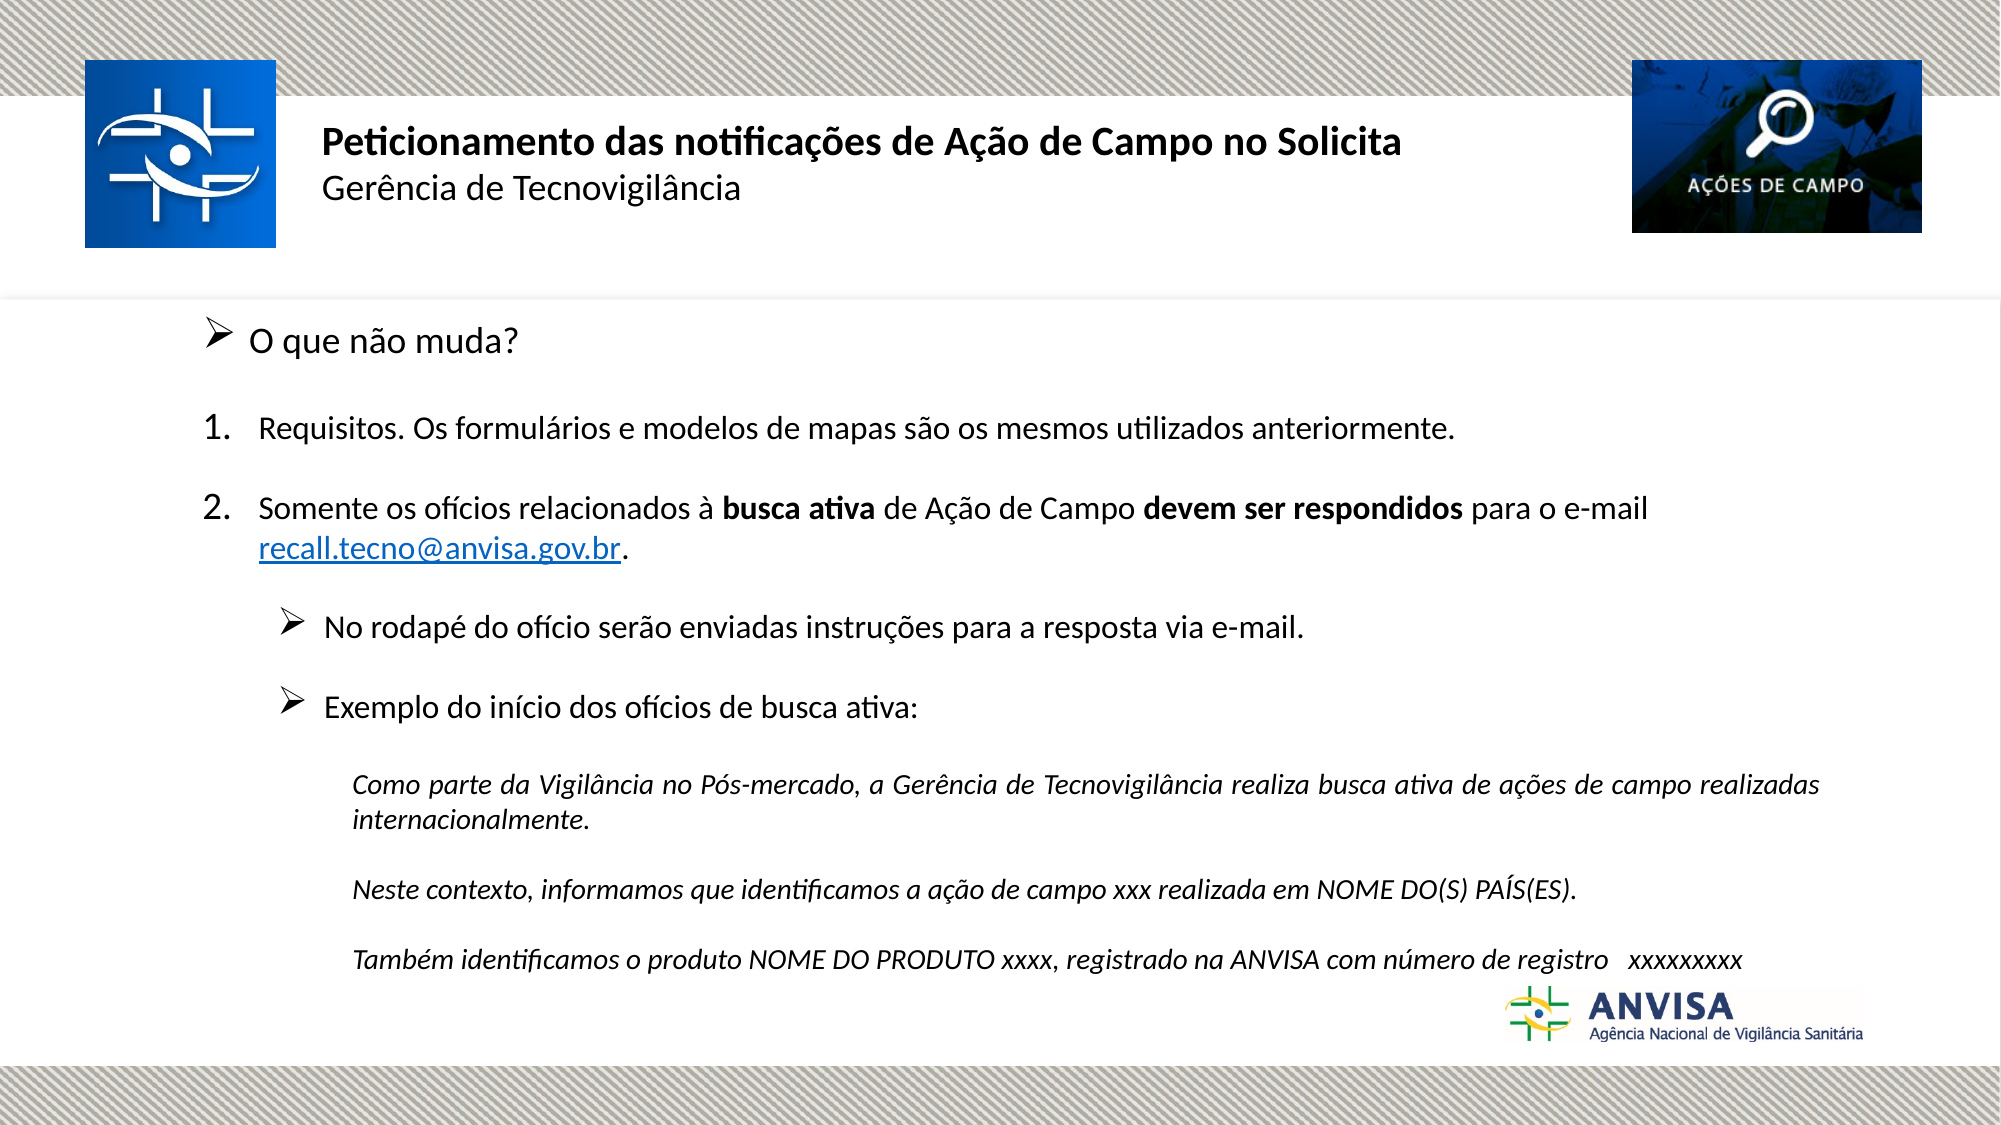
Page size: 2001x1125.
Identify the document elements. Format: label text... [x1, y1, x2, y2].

picture [1505, 986, 1863, 1042]
text_box O que não muda? Requisitos. Os formulários e modelos de mapas são os mesmos utilizados anteriormente. Somente os ofícios relacionados à busca ativa de Ação de Campo devem ser respondidos para o e-mail recall.tecno@anvisa.gov.br. No rodapé do ofício serão enviadas instruções para a resposta via e-mail. Exemplo do início dos ofícios de busca ativa: Como parte da Vigilância no Pós-mercado, a Gerência de Tecnovigilância realiza busca ativa de ações de campo realizadas internacionalmente. Neste contexto, informamos que identificamos a ação de campo xxx realizada em NOME DO(S) PAÍS(ES). Também identificamos o produto NOME DO PRODUTO xxxx, registrado na ANVISA com número de registro xxxxxxxxx [187, 308, 1836, 1028]
picture [0, 0, 2000, 248]
text_box Peticionamento das notificações de Ação de Campo no Solicita Gerência de Tecnovigilância [307, 60, 1527, 216]
picture [0, 1066, 2000, 1125]
